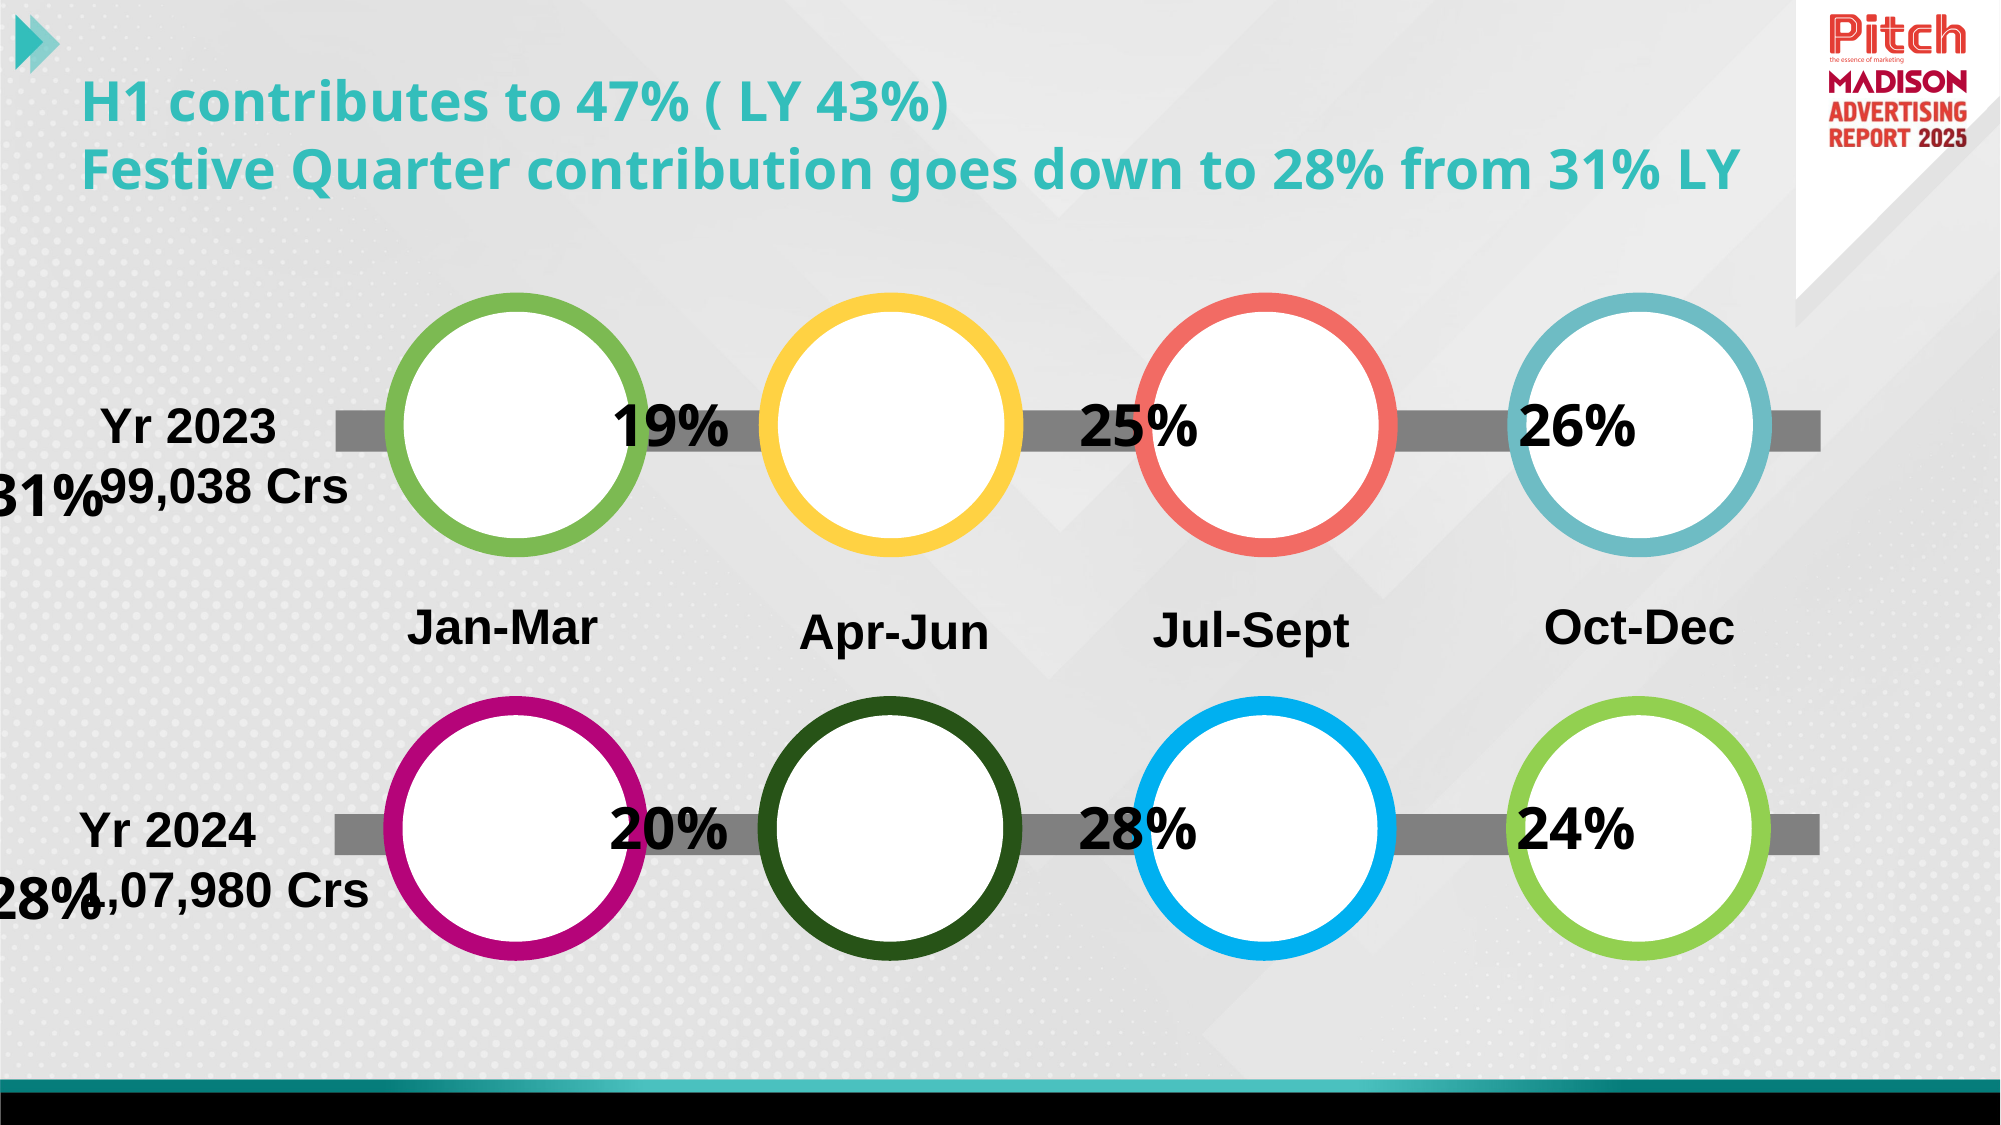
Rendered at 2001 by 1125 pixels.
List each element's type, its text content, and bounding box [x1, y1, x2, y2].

picture [0, 0, 2001, 1125]
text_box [0, 292, 1925, 558]
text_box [335, 586, 1808, 669]
title H1 contributes to 47% ( LY 43%) Festive Quarter contribution goes down to 28% from 31% LY [65, 59, 1791, 278]
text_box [0, 695, 1924, 962]
